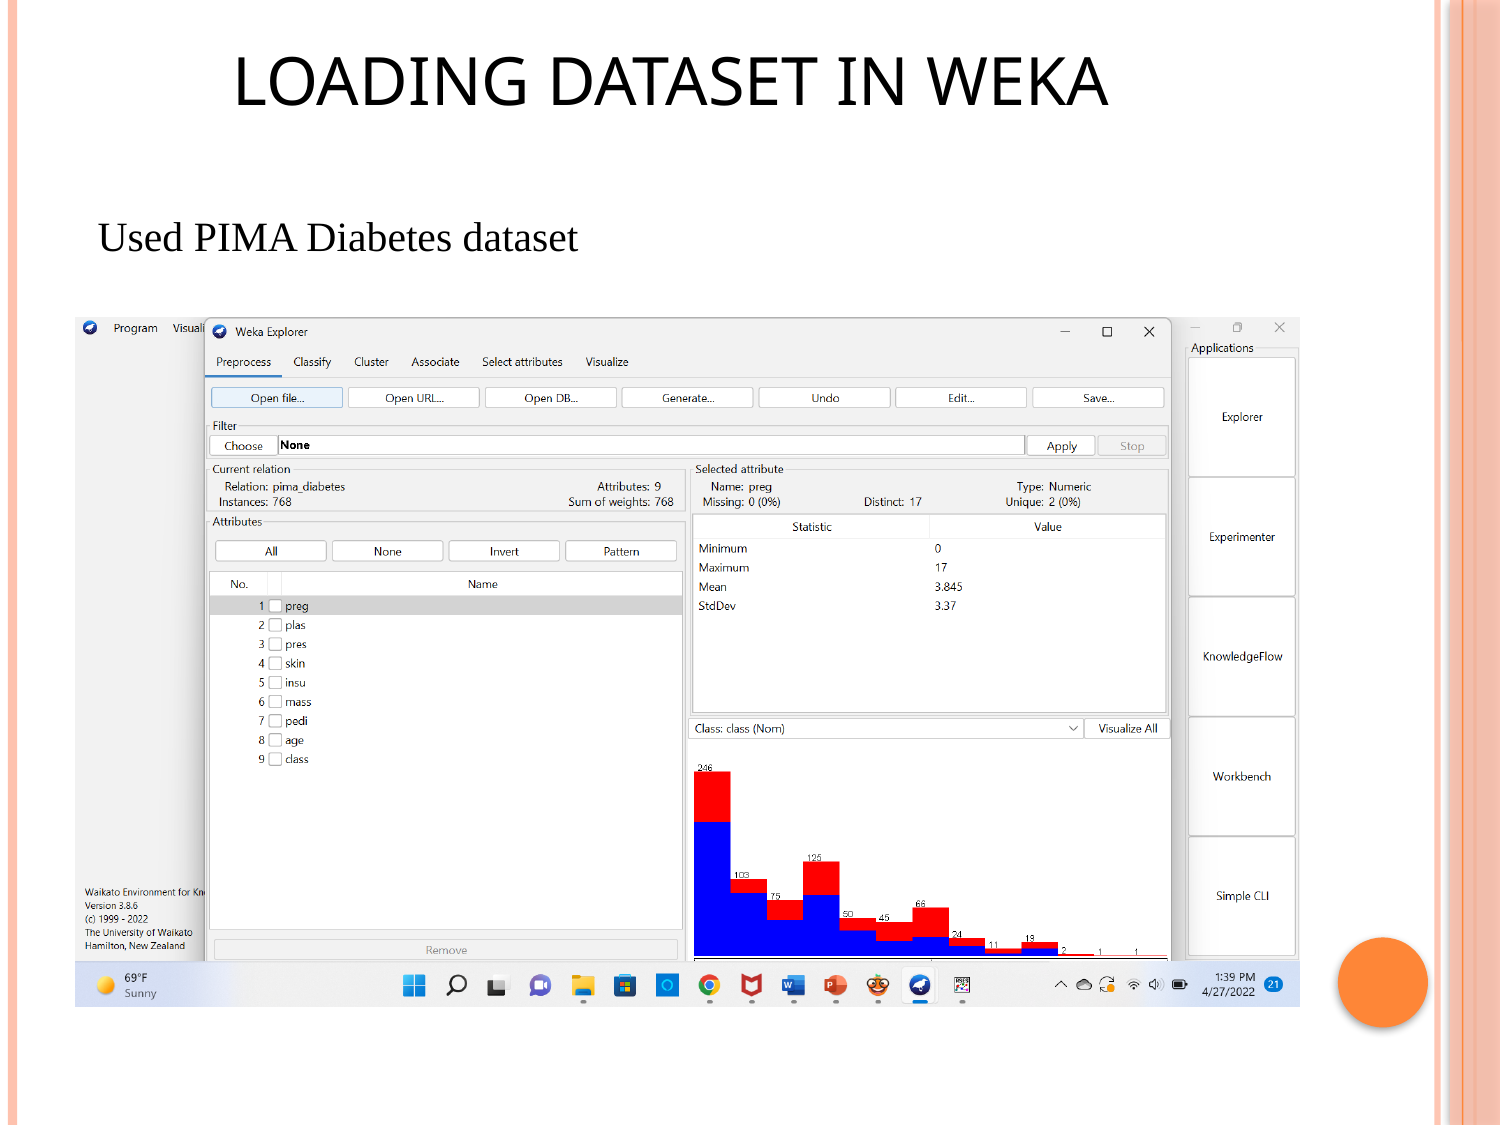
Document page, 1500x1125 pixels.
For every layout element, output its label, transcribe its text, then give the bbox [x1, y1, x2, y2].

text_box Used PIMA Diabetes dataset [82, 201, 1447, 267]
title Loading Dataset in Weka [217, 31, 1425, 127]
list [74, 317, 1301, 1008]
